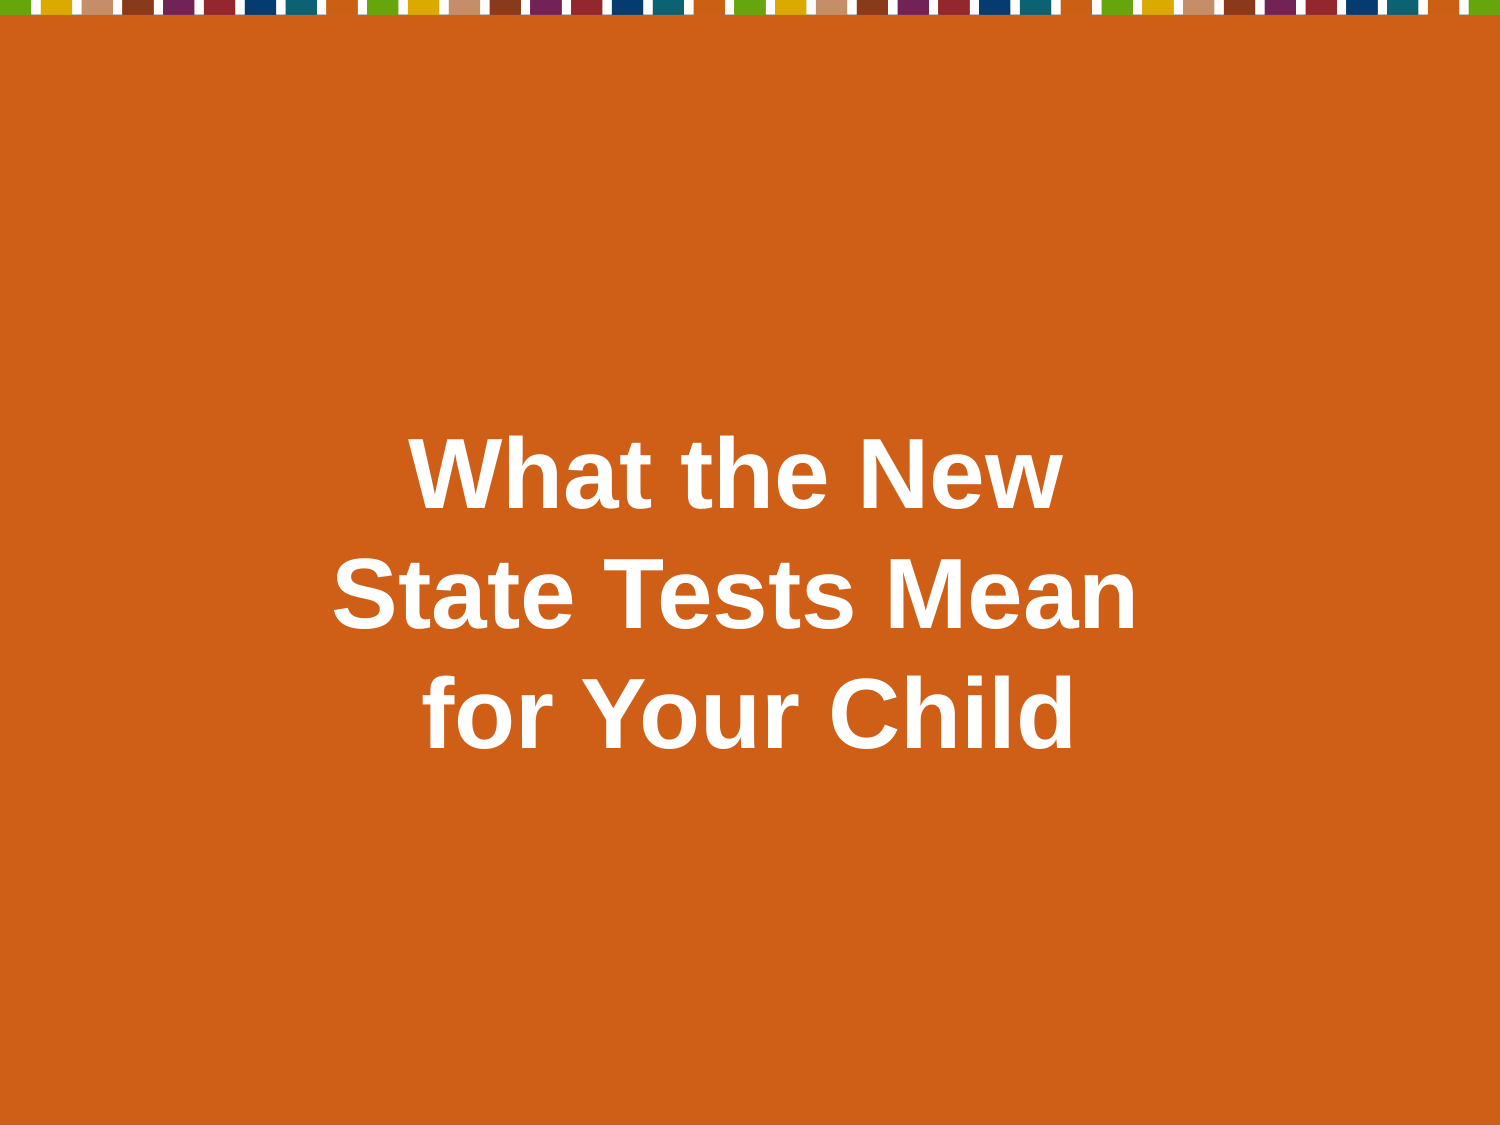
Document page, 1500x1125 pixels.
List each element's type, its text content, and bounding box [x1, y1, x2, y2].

title What the New State Tests Mean for Your Child [75, 400, 1425, 556]
picture [0, 0, 1500, 1125]
